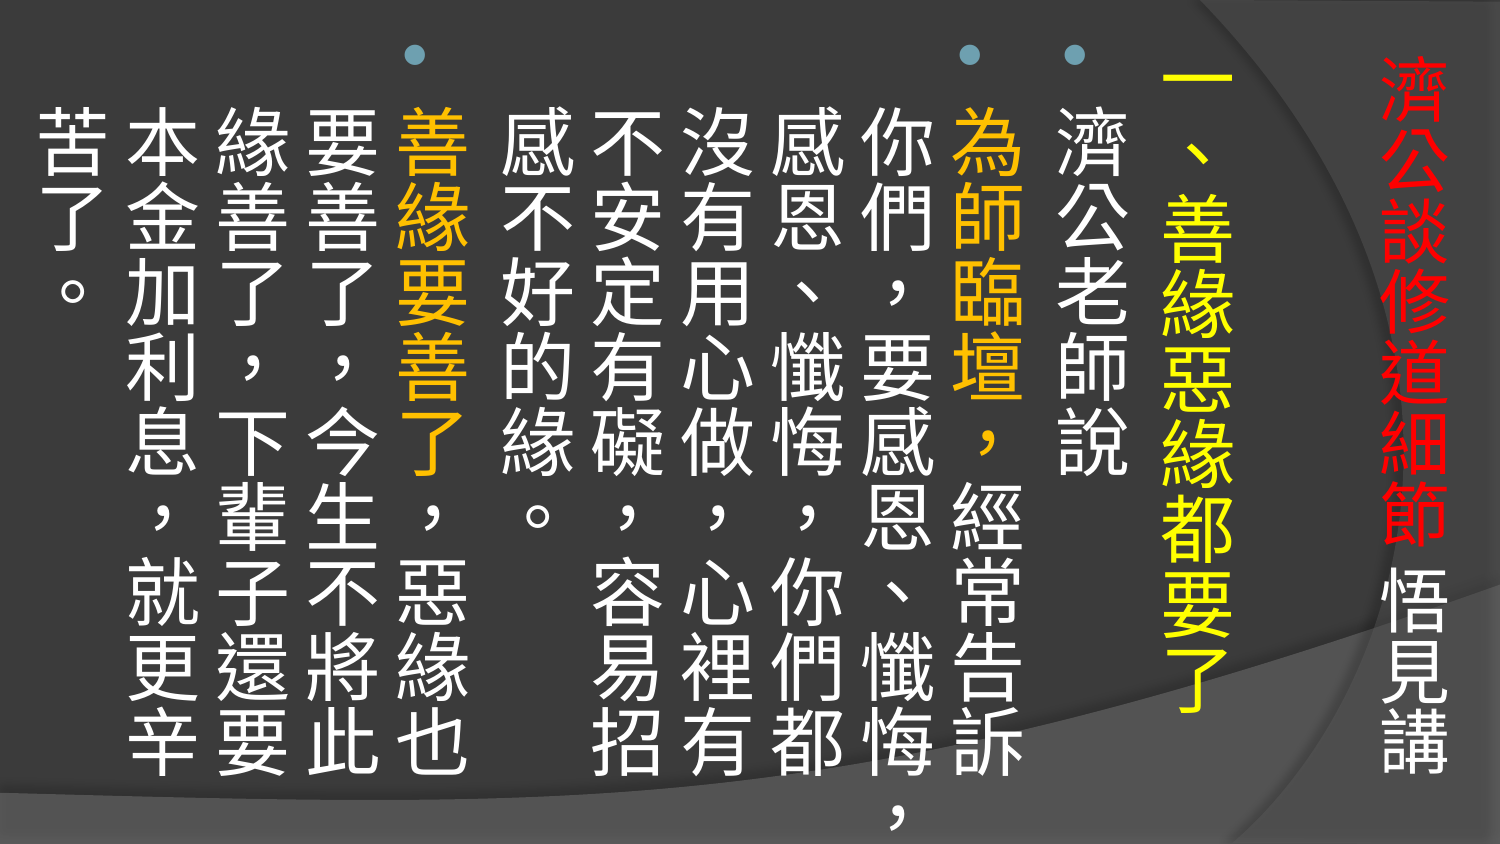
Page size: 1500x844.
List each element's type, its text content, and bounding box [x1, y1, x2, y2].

title 濟公談修道細節 悟見講 [1352, 20, 1473, 812]
list 一、善緣惡緣都要了 濟公老師說 為師臨壇，經常告訴你們，要感恩、懺悔，感恩、懺悔，你們都沒有用心做，心裡有不安定有礙，容易招感不好的緣。 善緣要善了，惡緣也要善了，今生不將此緣善了，下輩子還要本金加利息，就更辛苦了。 [17, 20, 1341, 824]
